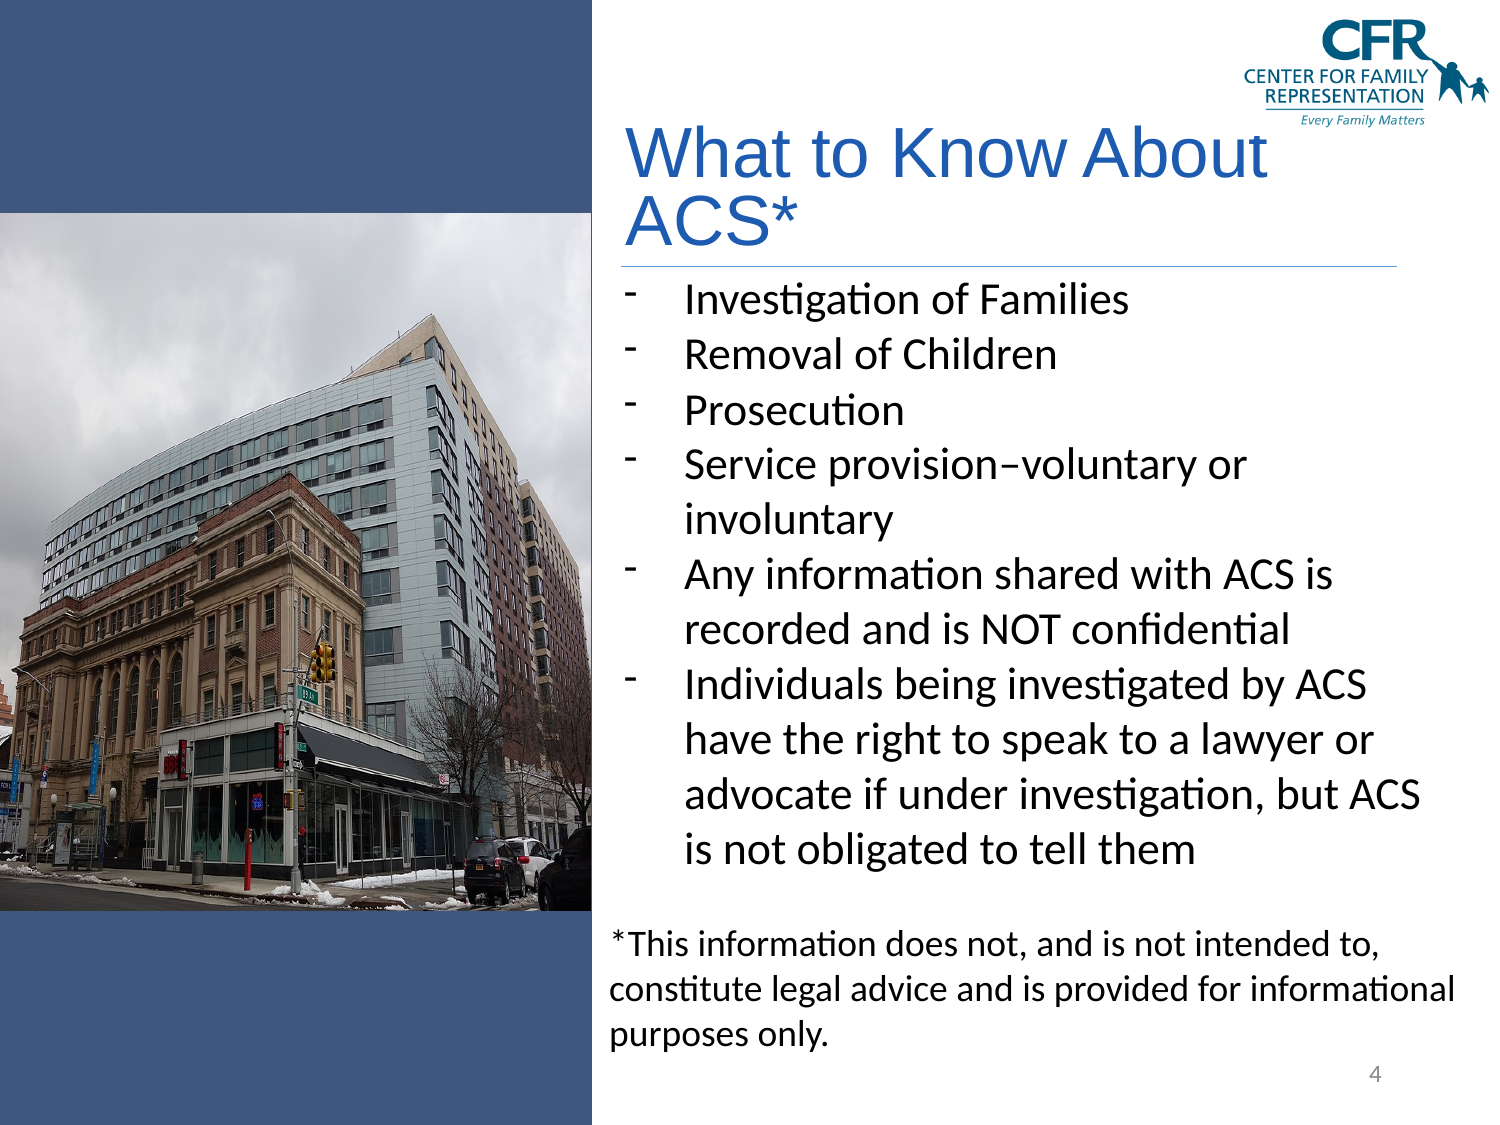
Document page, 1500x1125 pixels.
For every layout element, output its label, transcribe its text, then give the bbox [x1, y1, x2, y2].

picture [0, 0, 592, 1125]
text_box What to Know About ACS* [610, 74, 1422, 261]
picture [1240, 4, 1495, 137]
text_box Investigation of Families Removal of Children Prosecution Service provision–voluntary or involuntary Any information shared with ACS is recorded and is NOT confidential Individuals being investigated by ACS have the right to speak to a lawyer or advocate if under investigation, but ACS is not obligated to tell them *This information does not, and is not intended to, constitute legal advice and is provided for informational purposes only. [594, 261, 1474, 1125]
